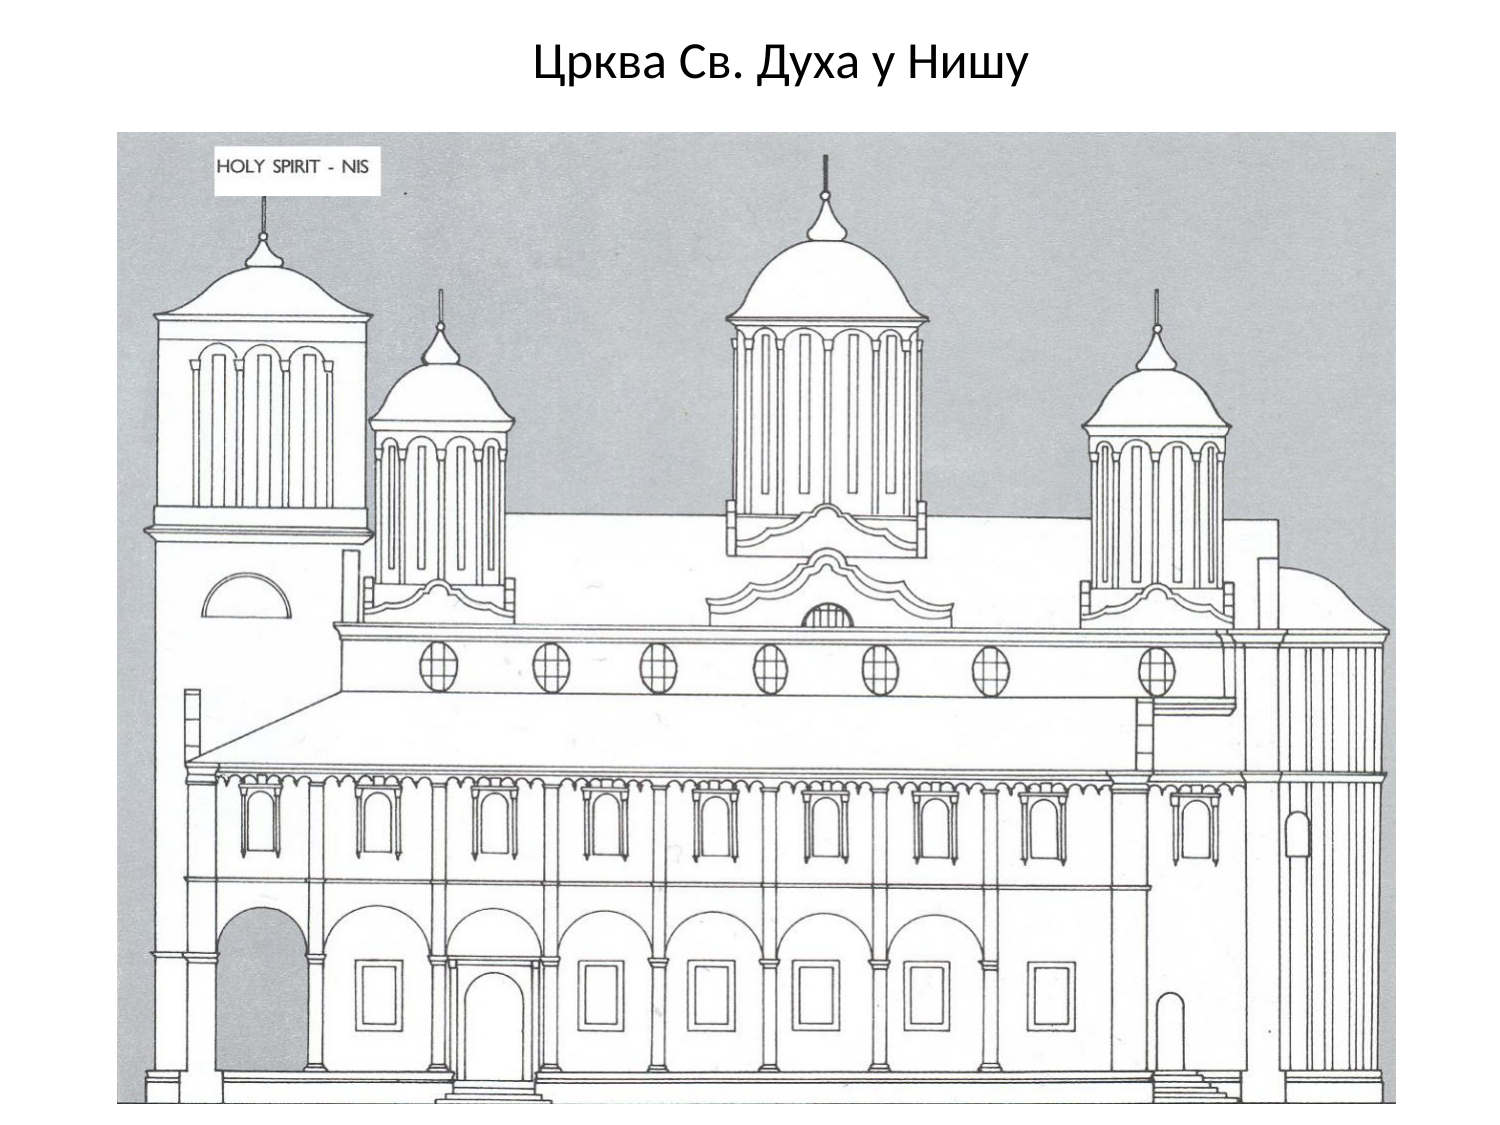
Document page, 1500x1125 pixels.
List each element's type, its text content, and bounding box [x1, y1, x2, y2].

picture [117, 132, 1396, 1104]
title Црква Св. Духа у Нишу [106, 3, 1456, 192]
